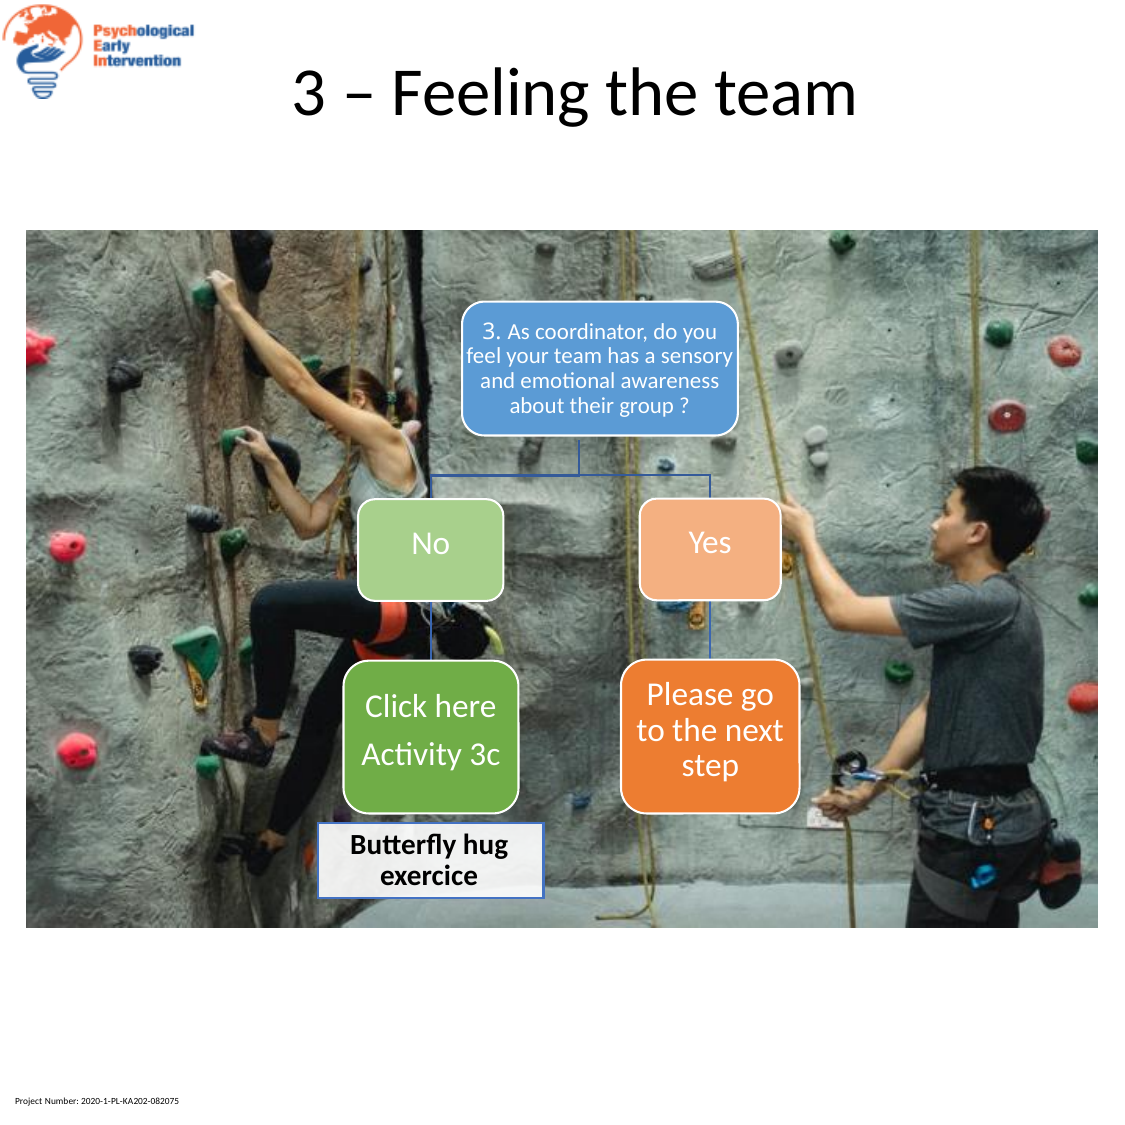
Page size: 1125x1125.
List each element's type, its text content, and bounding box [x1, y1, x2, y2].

title 3 – Feeling the team [90, 10, 1061, 176]
picture [1, 3, 197, 99]
picture [26, 229, 1099, 928]
